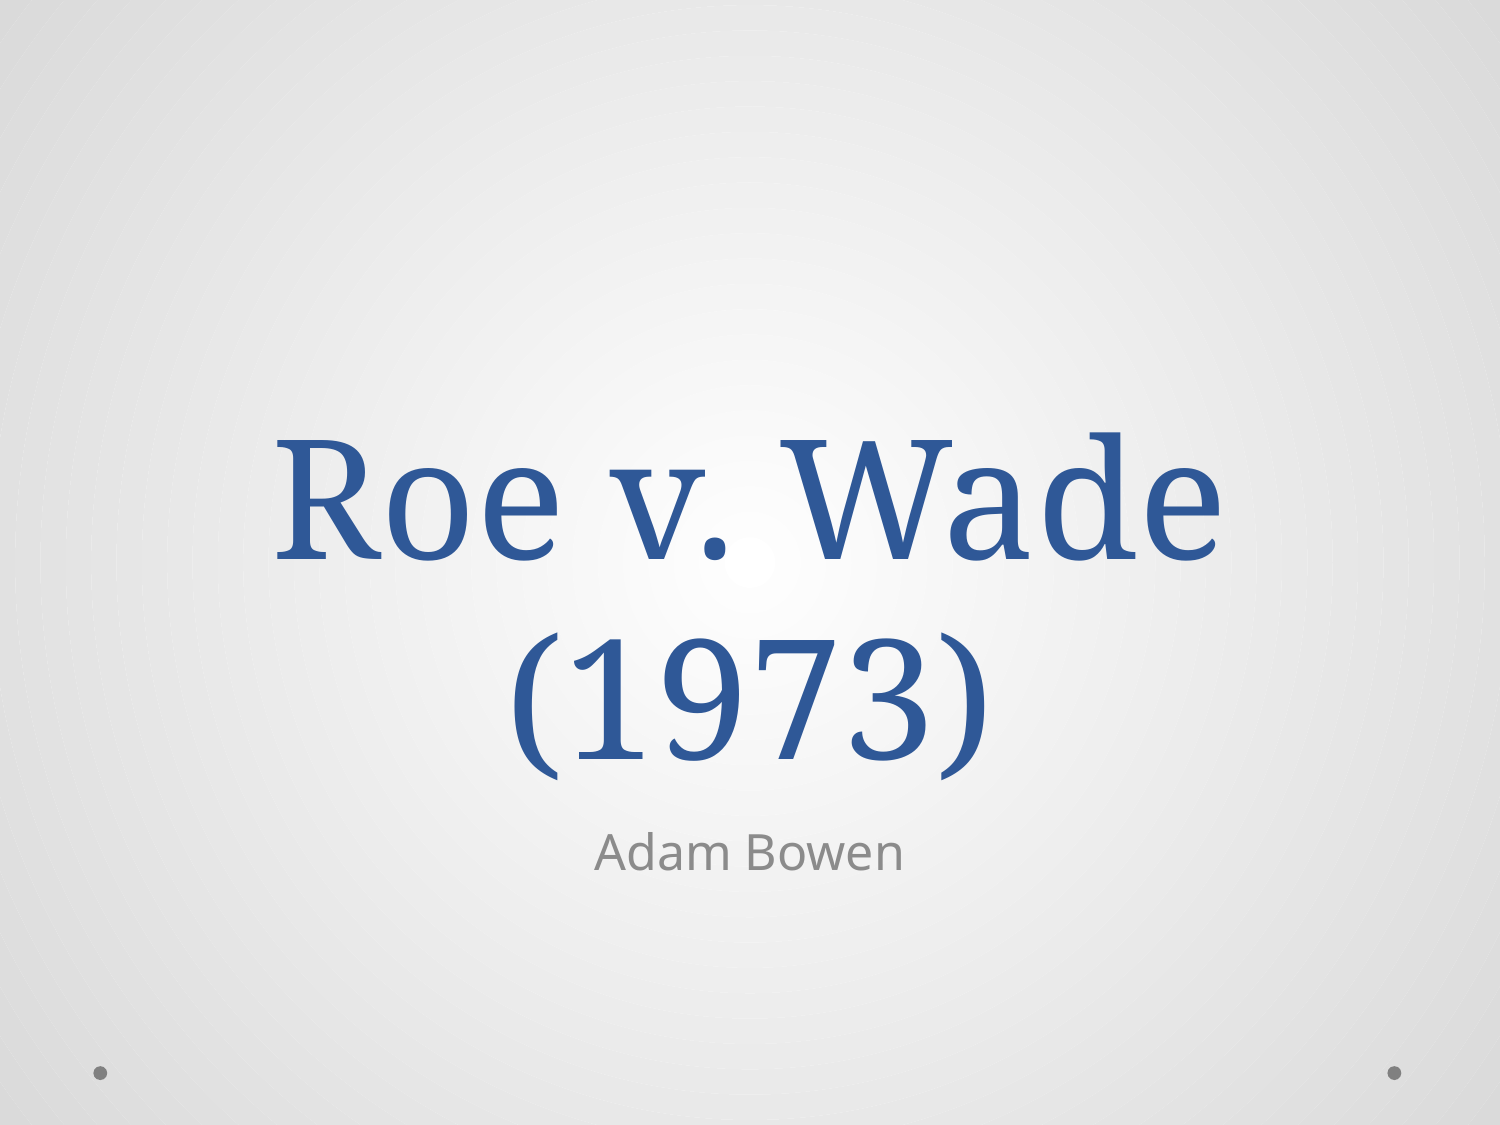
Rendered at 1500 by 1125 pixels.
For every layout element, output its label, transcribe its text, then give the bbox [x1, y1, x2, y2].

title Roe v. Wade (1973) [112, 99, 1388, 800]
subtitle Adam Bowen [225, 812, 1275, 1013]
